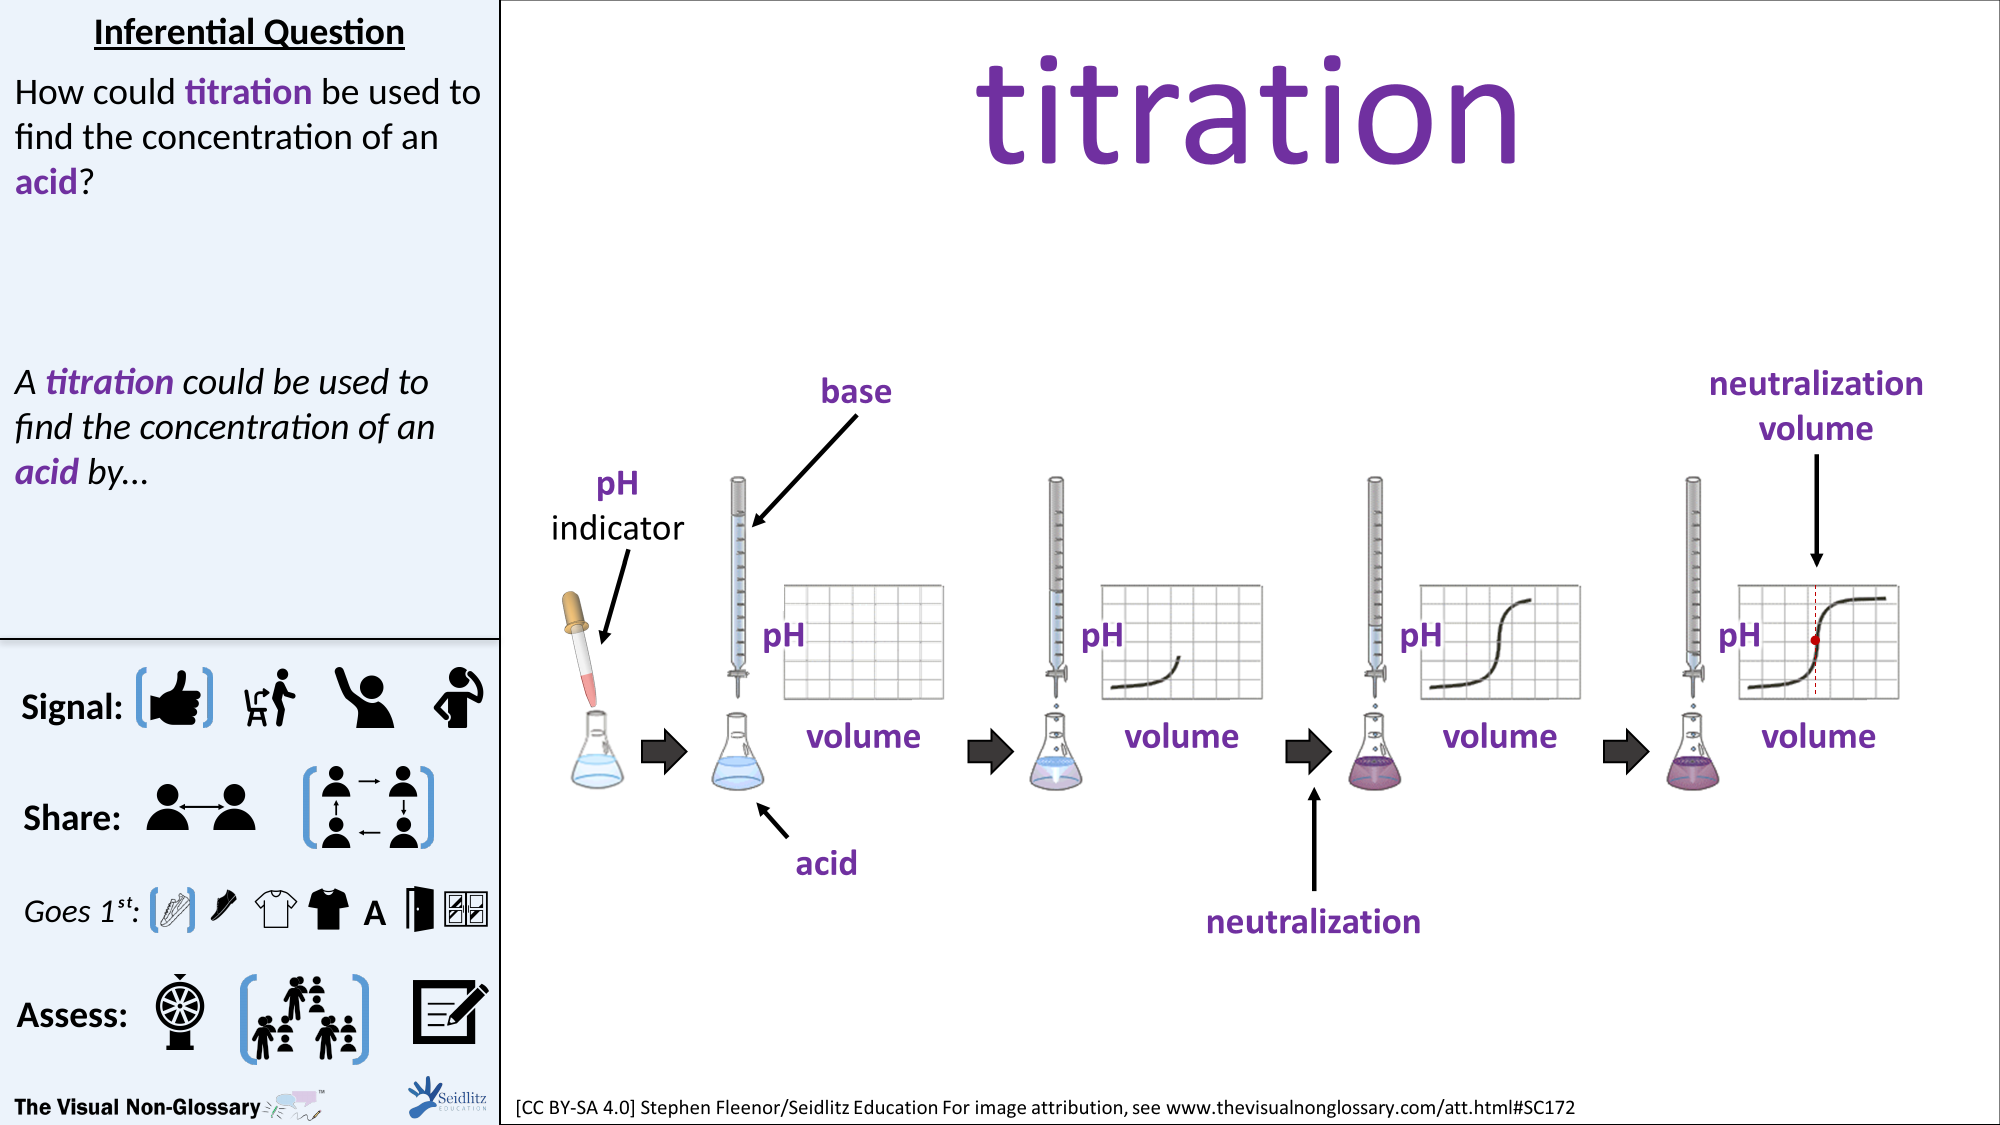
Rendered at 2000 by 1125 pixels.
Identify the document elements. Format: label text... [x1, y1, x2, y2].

picture [136, 667, 214, 728]
picture [305, 886, 352, 932]
picture [202, 886, 241, 925]
text_box A [348, 880, 402, 941]
text_box Inferential Question [78, 0, 421, 59]
text_box Share: [8, 785, 137, 846]
text_box A titration could be used to find the concentration of an acid by... [0, 349, 494, 545]
text_box Assess: [1, 982, 137, 1043]
picture [145, 784, 257, 830]
picture [239, 974, 370, 1066]
picture [413, 974, 490, 1051]
picture [334, 667, 395, 728]
picture [239, 667, 301, 728]
picture [499, 0, 2000, 1125]
picture [0, 1084, 328, 1125]
text_box Goes 1ˢᵗ: [9, 881, 156, 937]
text_box How could titration be used to find the concentration of an acid? [0, 59, 494, 255]
picture [302, 766, 434, 850]
picture [403, 1073, 495, 1125]
picture [428, 667, 490, 728]
text_box Signal: [6, 674, 136, 735]
picture [253, 886, 299, 932]
picture [397, 886, 490, 932]
picture [149, 886, 196, 934]
picture [142, 974, 218, 1051]
